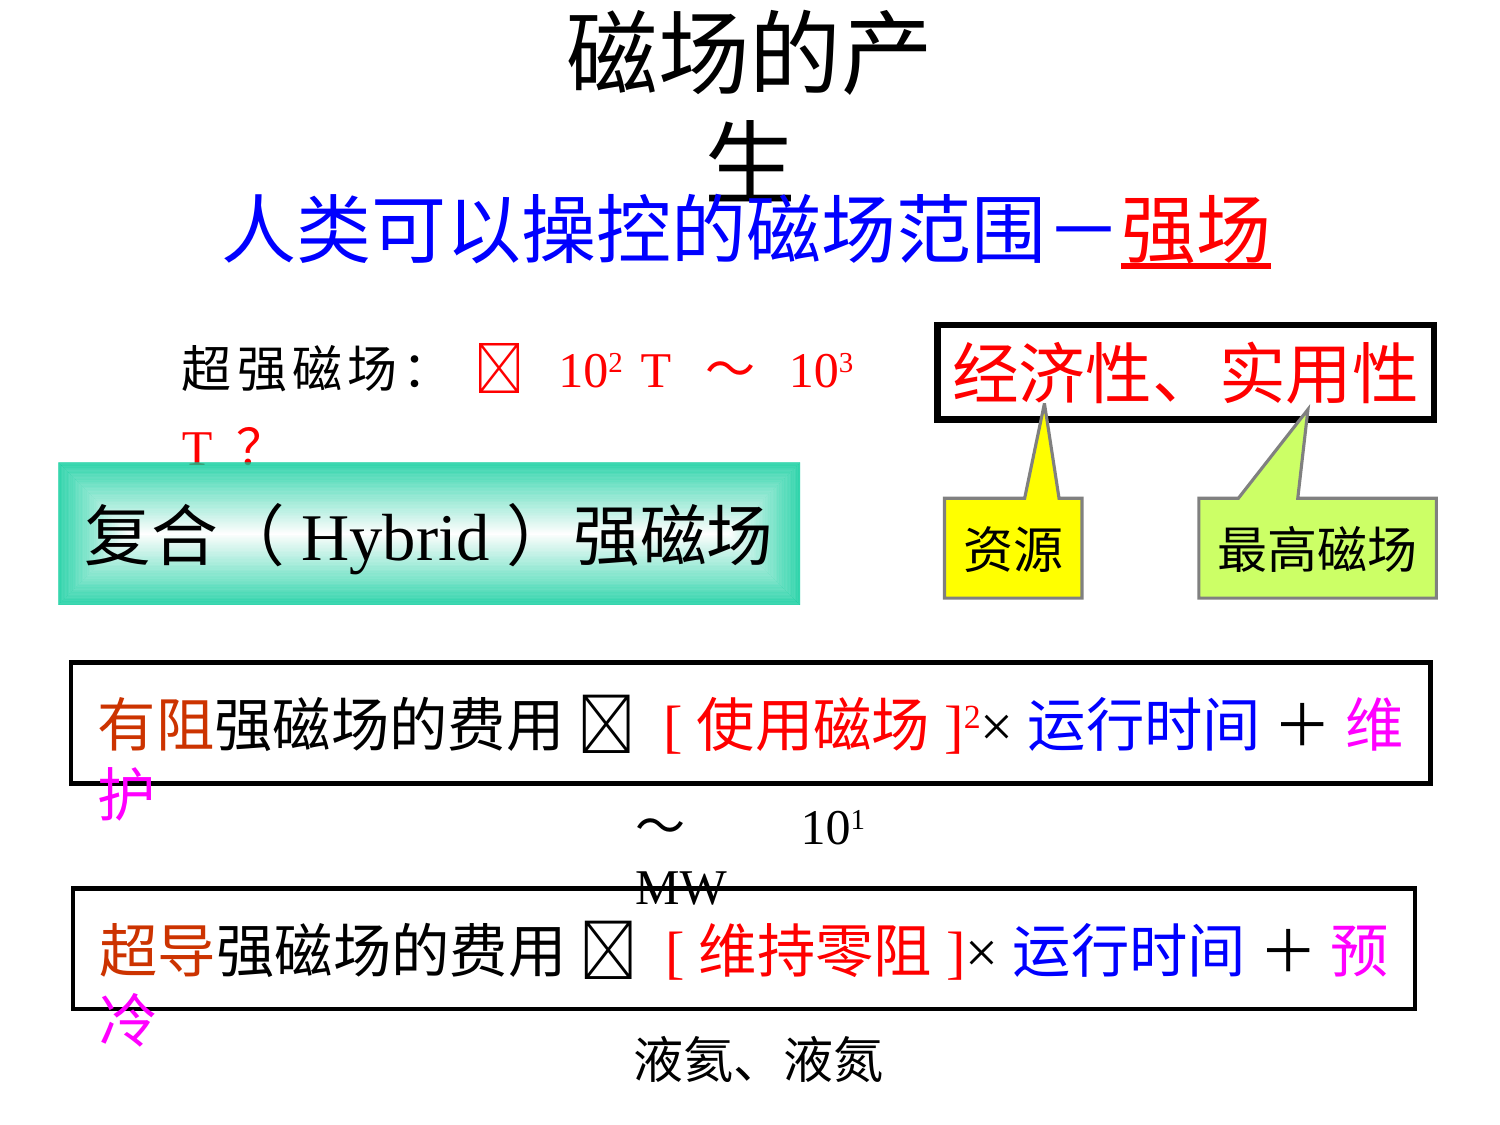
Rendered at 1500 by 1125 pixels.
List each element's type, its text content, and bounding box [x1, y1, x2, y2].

list 人类可以操控的磁场范围－强场 [206, 784, 1287, 828]
text_box 复合（Hybrid）强磁场 [58, 462, 801, 605]
text_box 有阻强磁场的费用  [使用磁场]2×运行时间 ＋ 维护 [71, 662, 1431, 784]
text_box 超导强磁场的费用  [维持零阻]×运行时间 ＋ 预冷 [73, 888, 1416, 1010]
text_box 经济性、实用性 [937, 324, 1435, 420]
text_box 资源 [944, 403, 1082, 599]
list 人类可以操控的磁场范围－强场 [206, 174, 1287, 662]
text_box ～ 101 MW [620, 787, 880, 863]
text_box 超强磁场：  102 T ～ 103 T ？ [167, 312, 869, 406]
text_box 液氦、液氮 [618, 1021, 899, 1097]
title 磁场的产生 [505, 0, 995, 174]
text_box 最高磁场 [1198, 409, 1437, 599]
